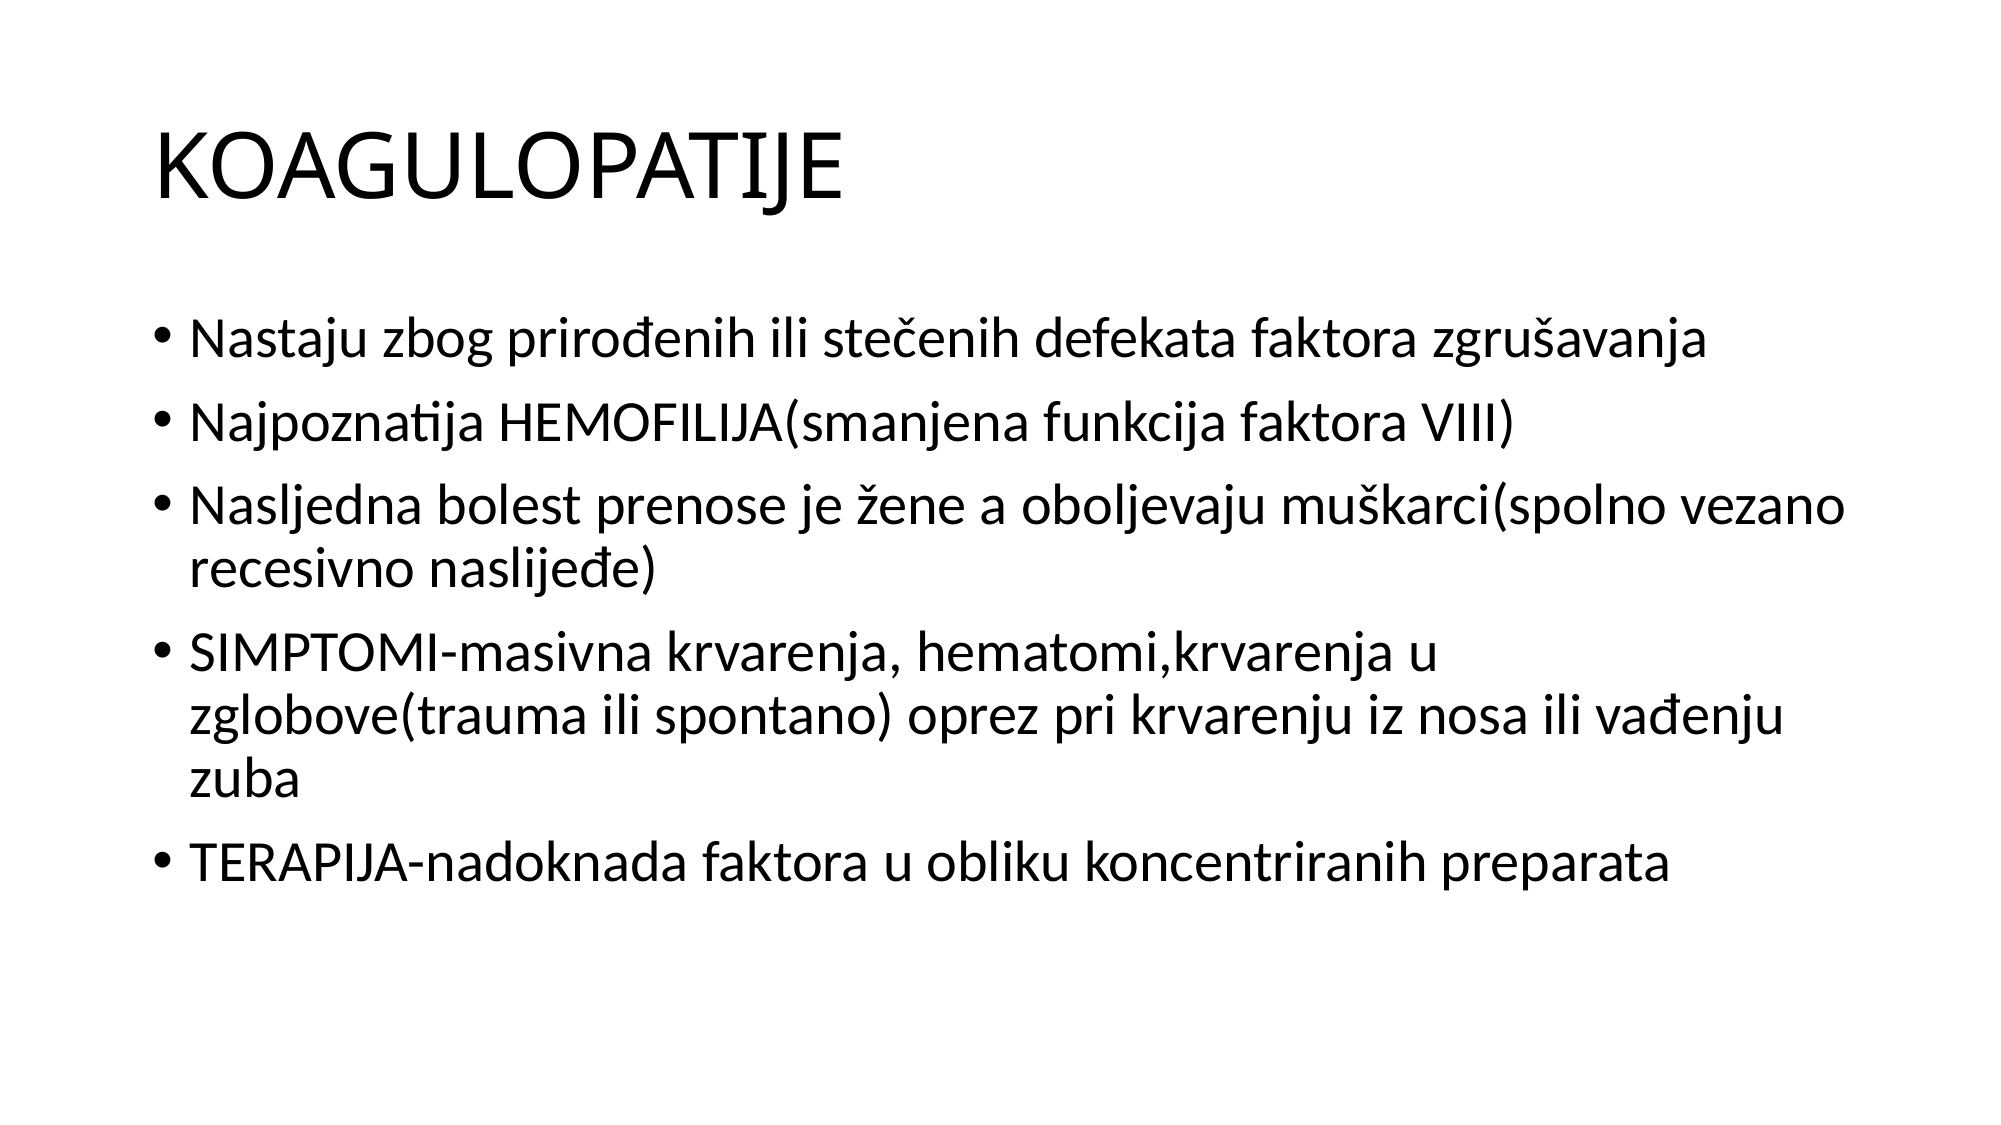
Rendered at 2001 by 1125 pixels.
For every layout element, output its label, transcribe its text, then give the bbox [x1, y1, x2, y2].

title KOAGULOPATIJE [137, 59, 1863, 278]
list Nastaju zbog prirođenih ili stečenih defekata faktora zgrušavanja Najpoznatija HEMOFILIJA(smanjena funkcija faktora VIII) Nasljedna bolest prenose je žene a oboljevaju muškarci(spolno vezano recesivno naslijeđe) SIMPTOMI-masivna krvarenja, hematomi,krvarenja u zglobove(trauma ili spontano) oprez pri krvarenju iz nosa ili vađenju zuba TERAPIJA-nadoknada faktora u obliku koncentriranih preparata [137, 299, 1863, 1014]
